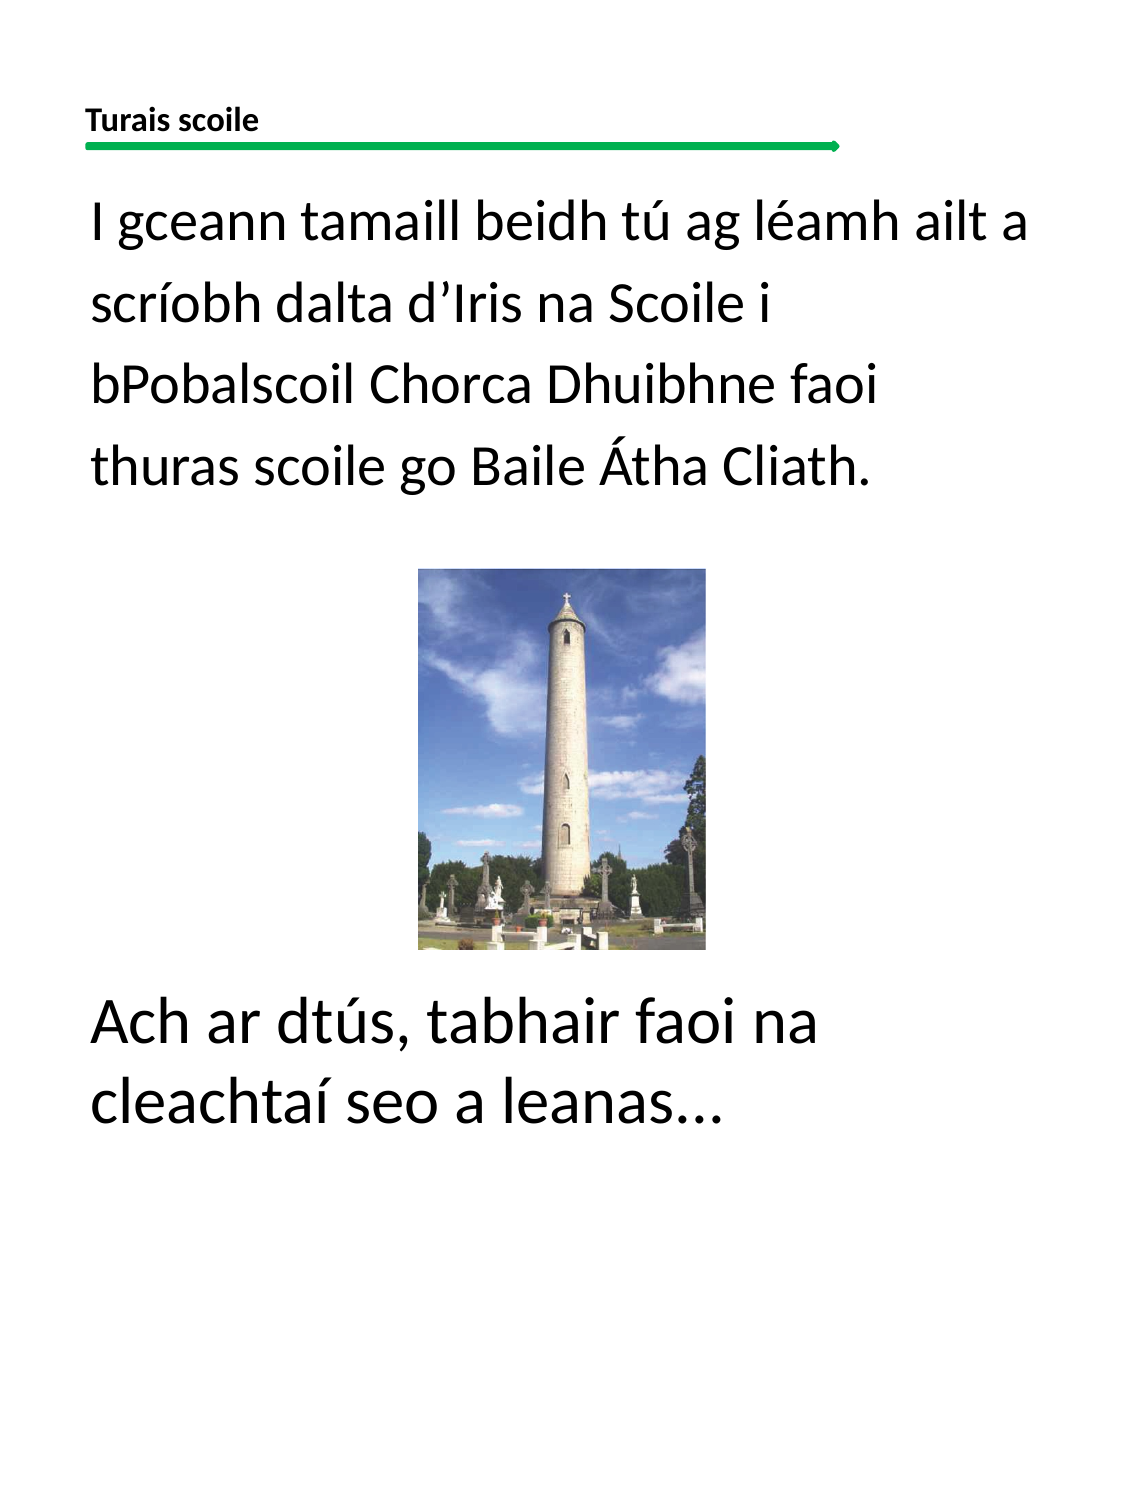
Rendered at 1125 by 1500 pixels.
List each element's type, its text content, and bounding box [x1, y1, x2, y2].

text_box [85, 140, 840, 152]
text_box Turais scoile [62, 37, 1075, 163]
subtitle I gceann tamaill beidh tú ag léamh ailt a scríobh dalta d’Iris na Scoile i bPobalscoil Chorca Dhuibhne faoi thuras scoile go Baile Átha Cliath. Ach ar dtús, tabhair faoi na cleachtaí seo a leanas... [75, 174, 1050, 1375]
picture [418, 568, 707, 951]
